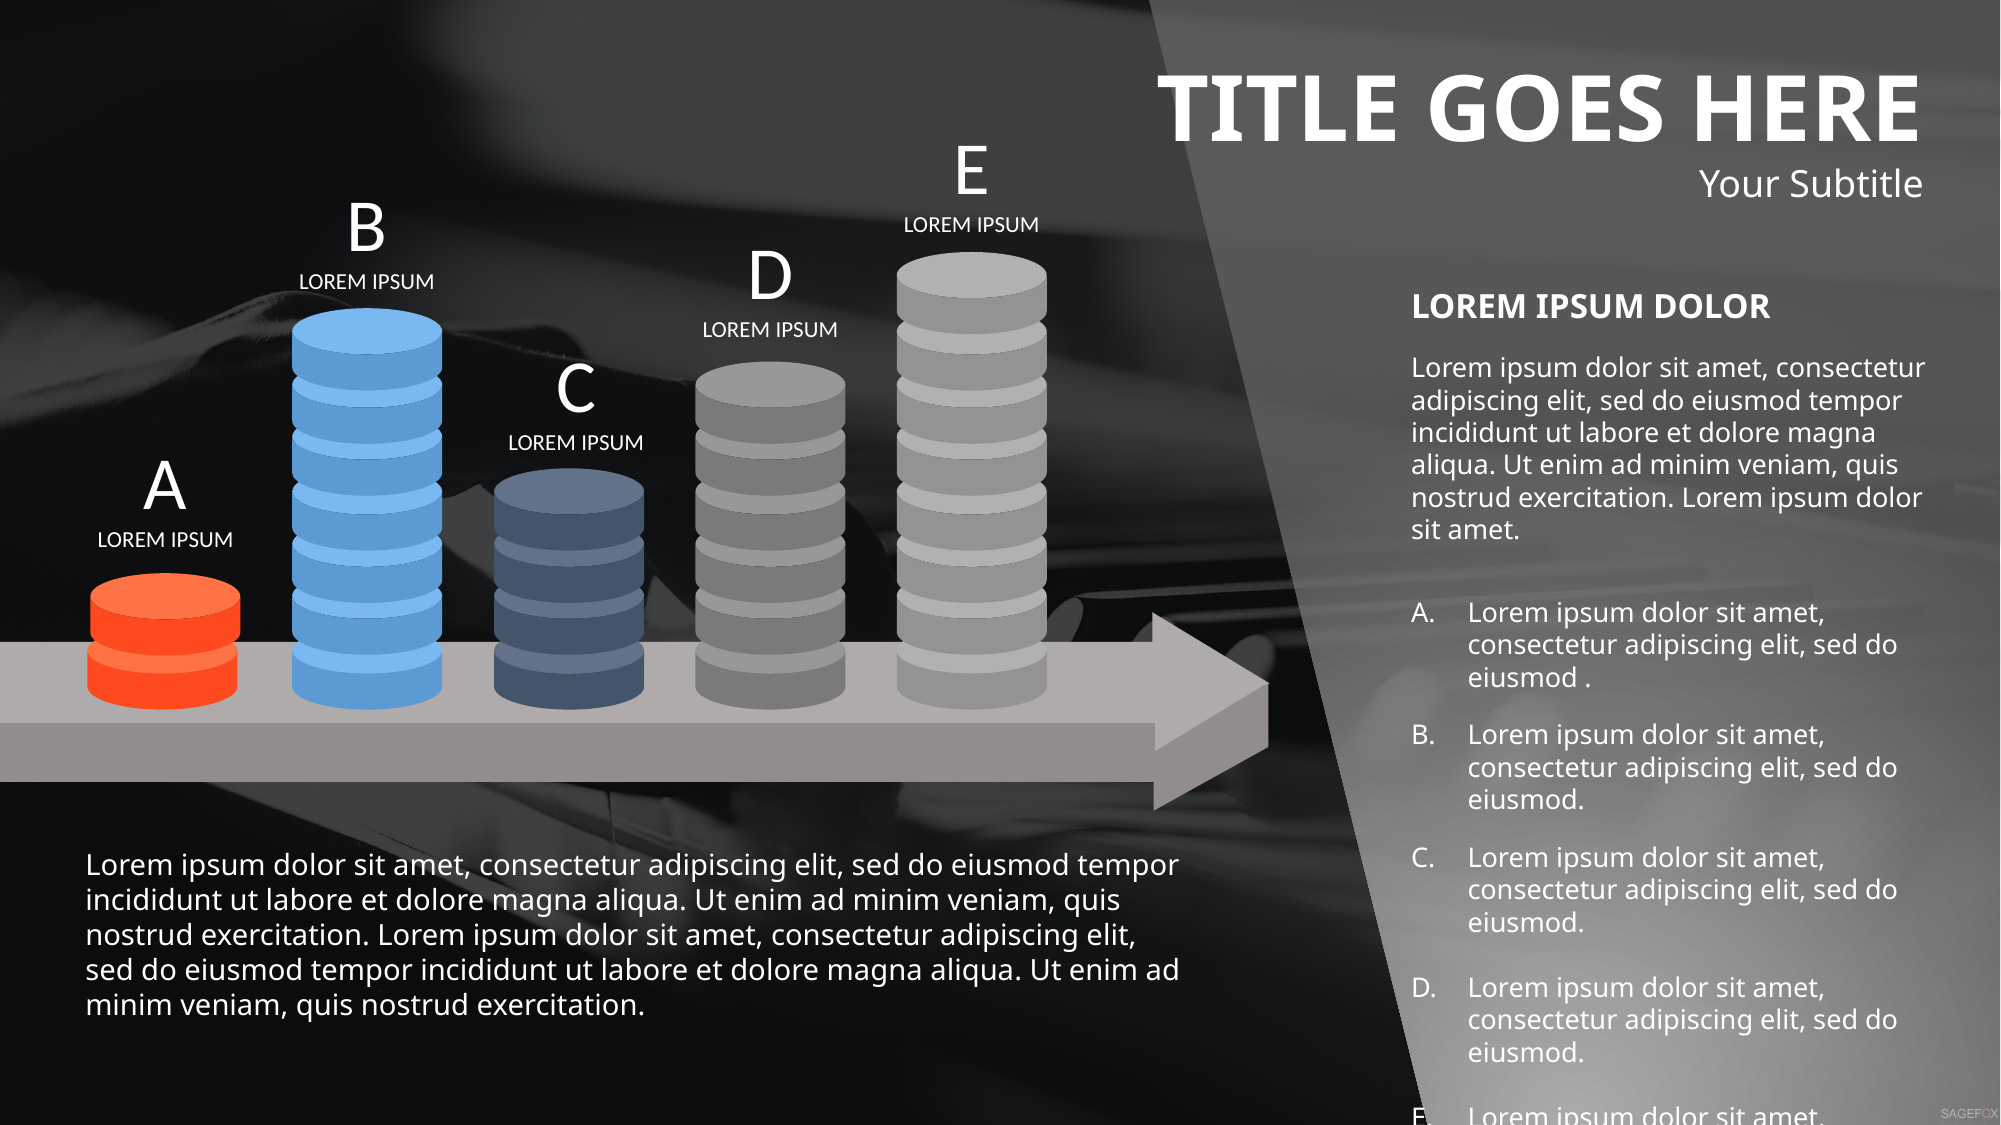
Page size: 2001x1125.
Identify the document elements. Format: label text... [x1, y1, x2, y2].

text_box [896, 655, 1047, 710]
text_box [695, 361, 846, 444]
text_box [896, 391, 1047, 444]
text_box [695, 551, 846, 603]
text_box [695, 603, 846, 655]
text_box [494, 551, 645, 603]
text_box Lorem ipsum dolor sit amet, consectetur adipiscing elit, sed do eiusmod tempor incididunt ut labore et dolore magna aliqua. Ut enim ad minim veniam, quis nostrud exercitation. Lorem ipsum dolor sit amet, consectetur adipiscing elit, sed do eiusmod tempor incididunt ut labore et dolore magna aliqua. Ut enim ad minim veniam, quis nostrud exercitation. [70, 838, 1199, 1029]
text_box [292, 603, 443, 655]
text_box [87, 627, 238, 710]
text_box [896, 251, 1047, 335]
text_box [896, 444, 1047, 496]
text_box [1147, 0, 2000, 1125]
text_box B LOREM IPSUM [278, 169, 456, 302]
text_box C LOREM IPSUM [487, 329, 666, 463]
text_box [292, 444, 443, 496]
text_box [90, 573, 241, 656]
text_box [494, 468, 645, 551]
text_box D LOREM IPSUM [681, 217, 860, 350]
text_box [896, 335, 1047, 391]
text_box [695, 655, 846, 710]
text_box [896, 496, 1047, 551]
text_box TITLE GOES HERE Your Subtitle [1035, 42, 1939, 212]
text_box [494, 655, 645, 710]
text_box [695, 496, 846, 551]
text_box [292, 551, 443, 603]
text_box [494, 603, 645, 655]
text_box LOREM IPSUM DOLOR Lorem ipsum dolor sit amet, consectetur adipiscing elit, sed do eiusmod tempor incididunt ut labore et dolore magna aliqua. Ut enim ad minim veniam, quis nostrud exercitation. Lorem ipsum dolor sit amet. Lorem ipsum dolor sit amet, consectetur adipiscing elit, sed do eiusmod . Lorem ipsum dolor sit amet, consectetur adipiscing elit, sed do eiusmod. Lorem ipsum dolor sit amet, consectetur adipiscing elit, sed do eiusmod. Lorem ipsum dolor sit amet, consectetur adipiscing elit, sed do eiusmod. Lorem ipsum dolor sit amet, consectetur adipiscing elit, sed do eiusmod. [1396, 278, 1950, 1125]
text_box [292, 655, 443, 710]
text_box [292, 496, 443, 551]
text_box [896, 551, 1047, 603]
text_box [292, 391, 443, 444]
text_box A LOREM IPSUM [76, 427, 255, 560]
text_box E LOREM IPSUM [882, 112, 1061, 245]
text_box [896, 603, 1047, 655]
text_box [695, 444, 846, 496]
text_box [292, 308, 443, 391]
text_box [0, 612, 1290, 782]
